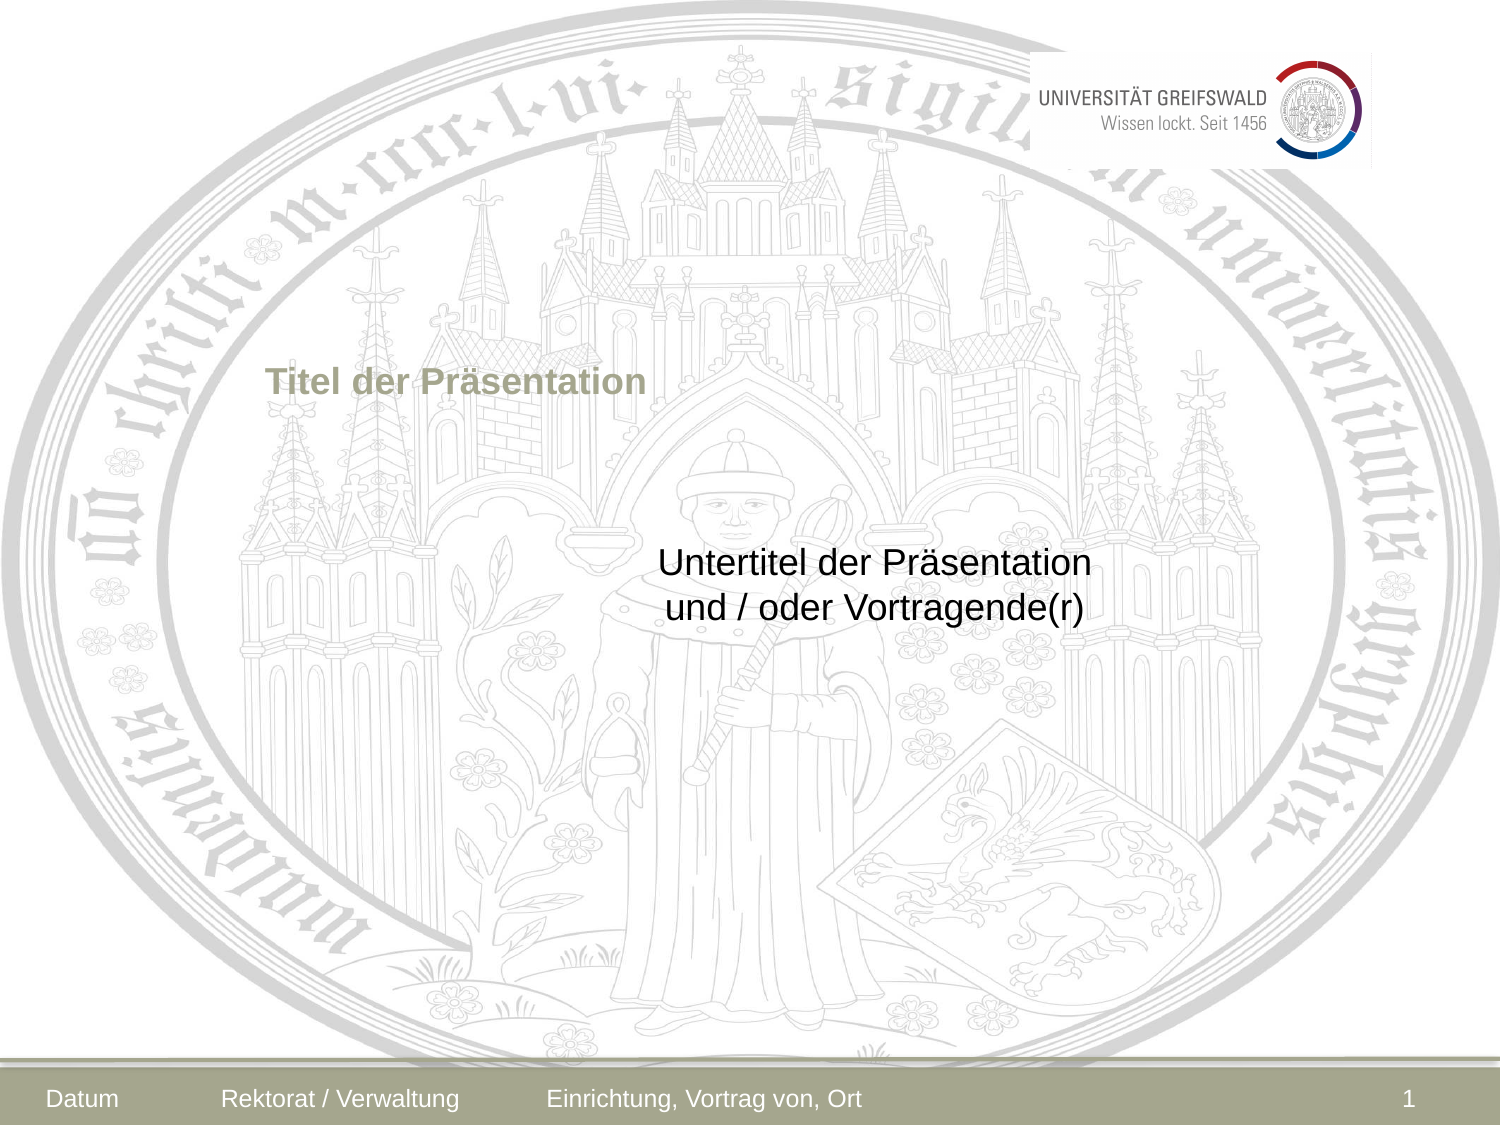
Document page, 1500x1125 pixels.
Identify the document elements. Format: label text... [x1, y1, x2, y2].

subtitle Untertitel der Präsentation und / oder Vortragende(r) [249, 530, 1500, 925]
picture [1030, 52, 1372, 169]
title Titel der Präsentation [249, 349, 1500, 530]
